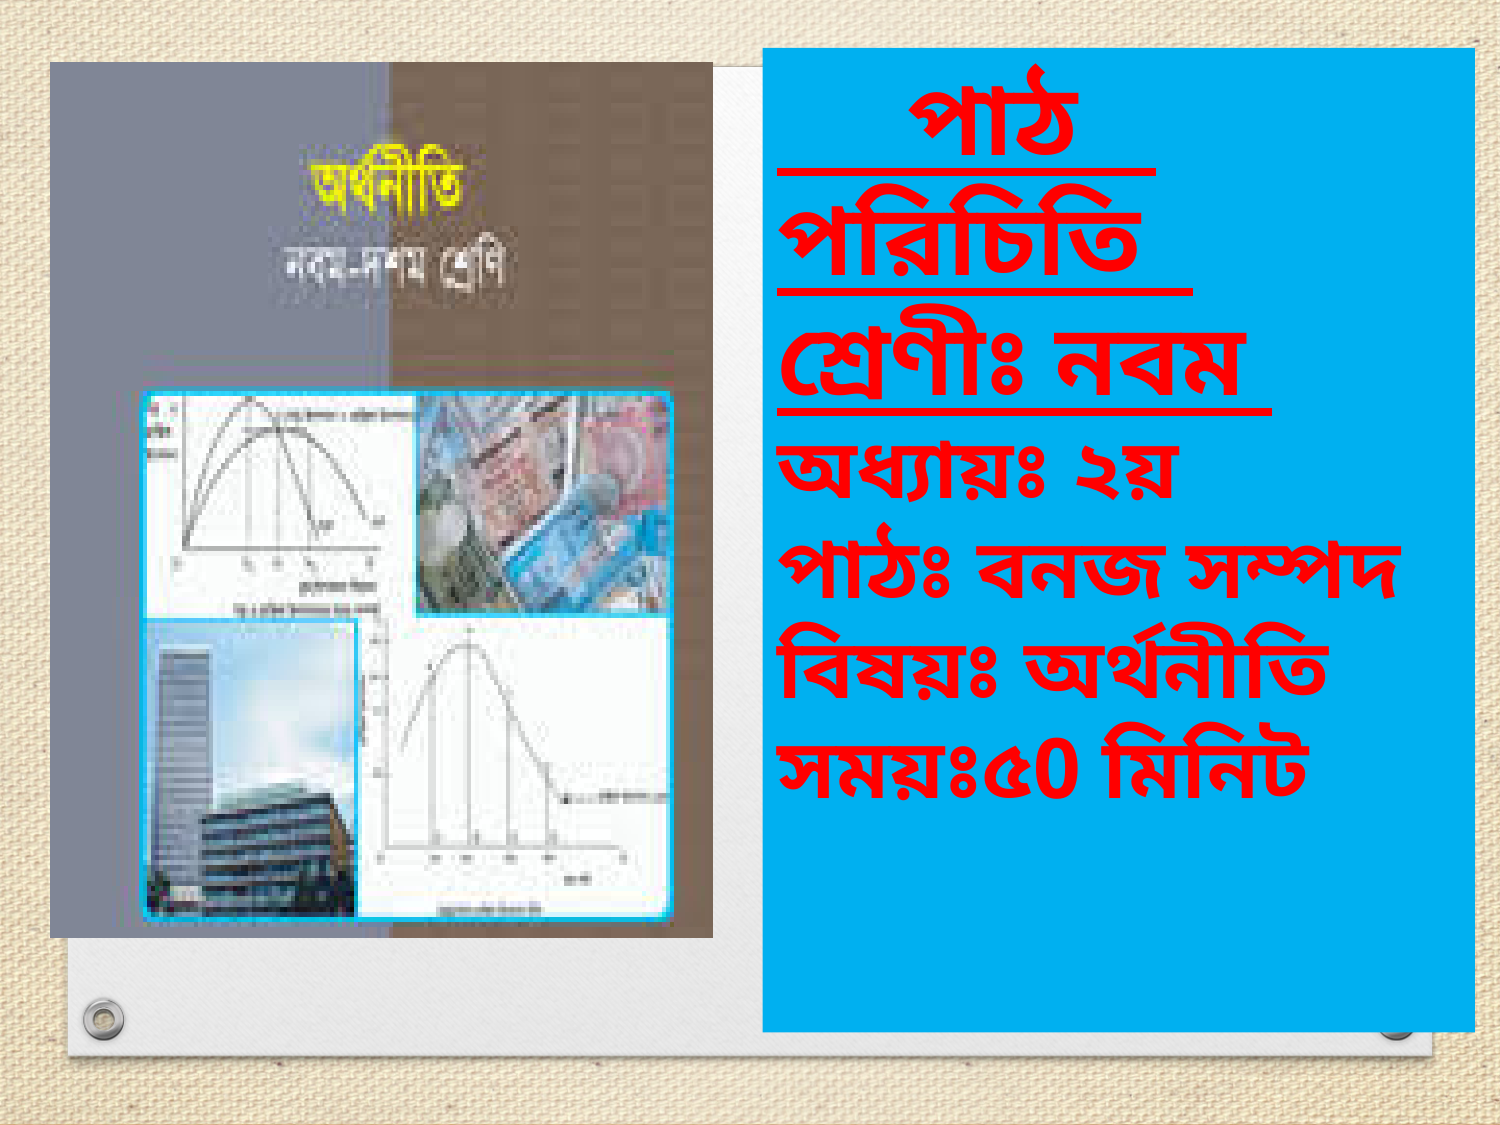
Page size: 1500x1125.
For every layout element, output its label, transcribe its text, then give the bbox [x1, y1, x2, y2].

text_box পাঠ পরিচিতি শ্রেণীঃ নবম অধ্যায়ঃ ২য় পাঠঃ বনজ সম্পদ বিষয়ঃ অর্থনীতি সময়ঃ৫0 মিনিট [762, 47, 1475, 1033]
picture [0, 0, 1500, 1125]
